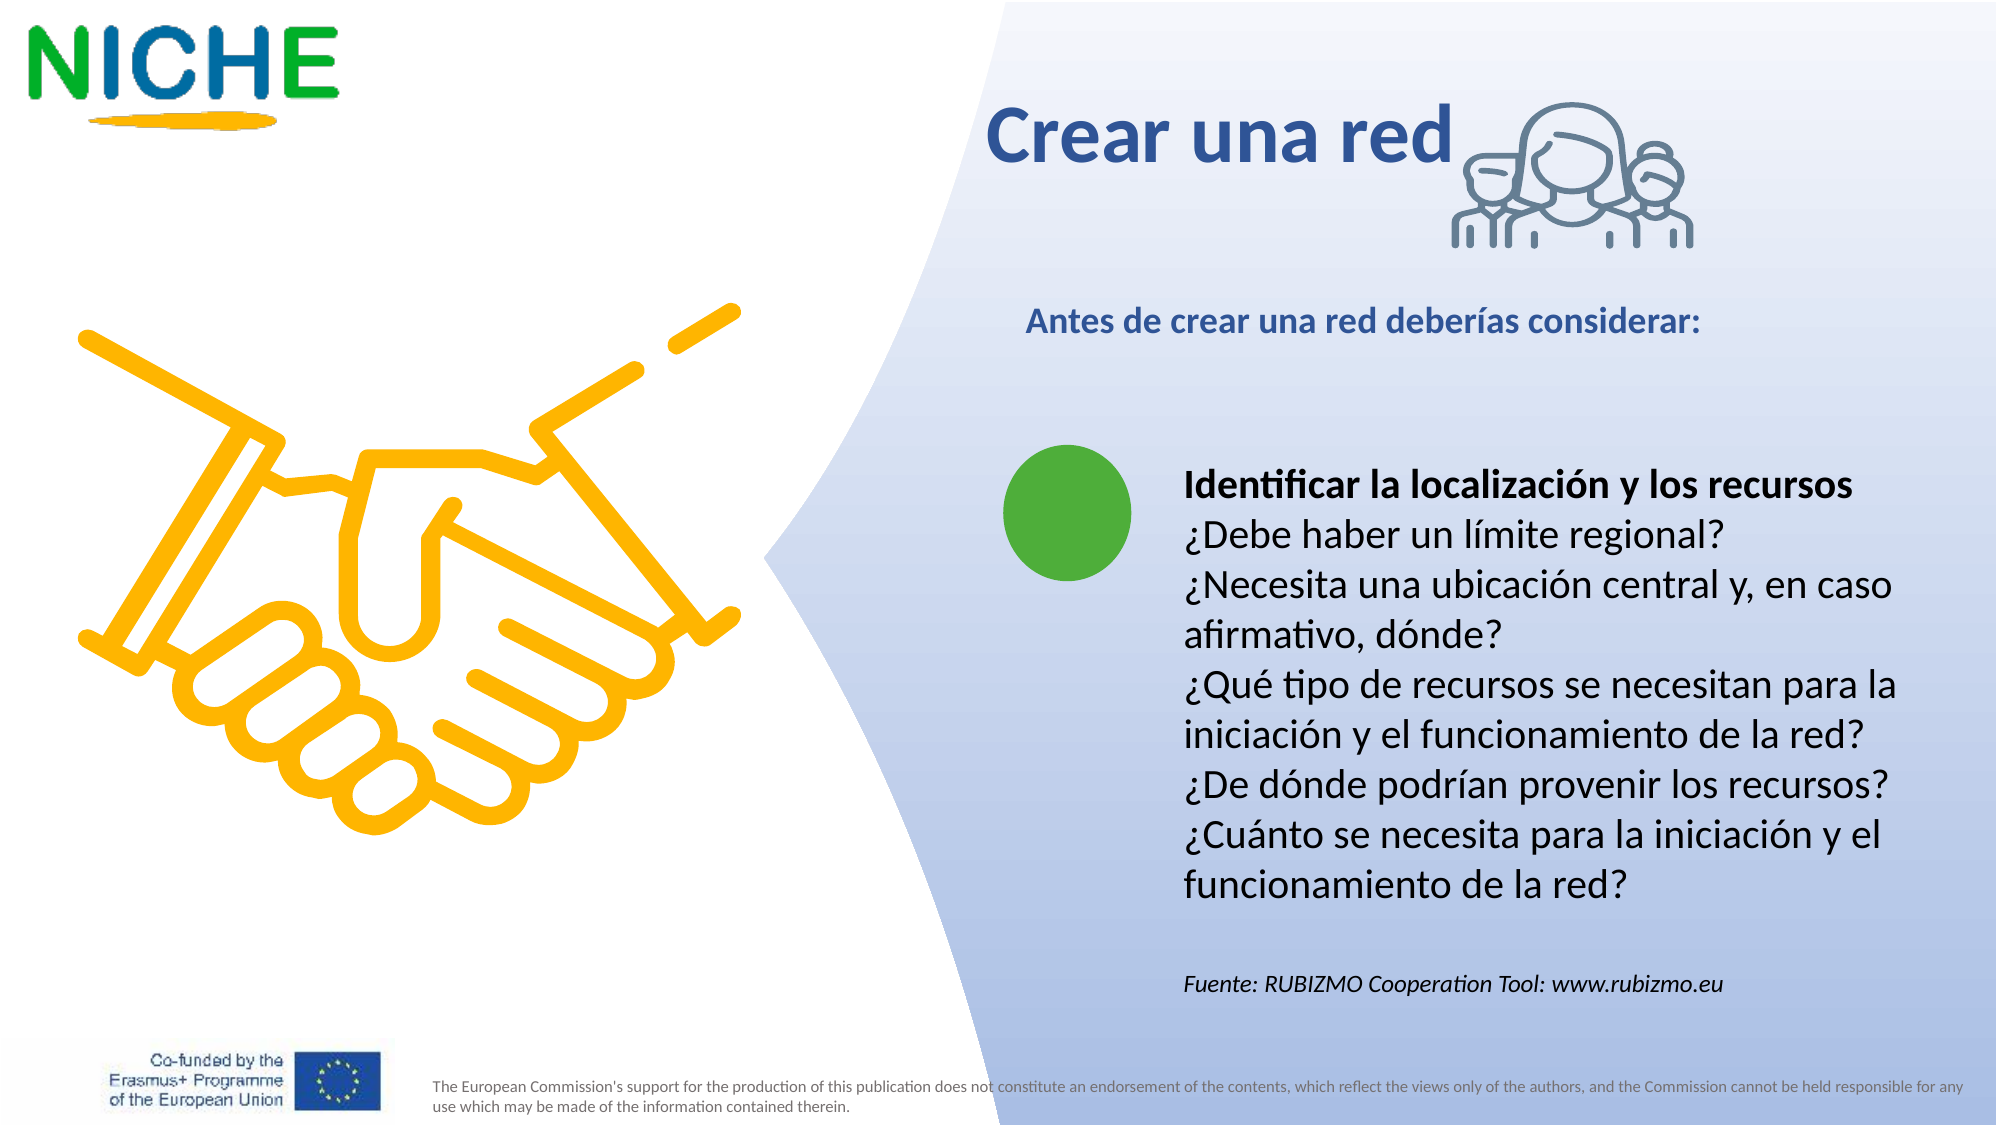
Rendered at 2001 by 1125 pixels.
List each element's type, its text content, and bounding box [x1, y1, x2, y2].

text_box [843, 1, 1996, 443]
picture [1, 0, 366, 146]
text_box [76, 302, 743, 836]
text_box [746, 441, 1500, 502]
text_box Crear una red [971, 72, 1500, 188]
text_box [1451, 101, 1694, 250]
text_box The European Commission's support for the production of this publication does not constitute an endorsement of the contents, which reflect the views only of the authors, and the Commission cannot be held responsible for any use which may be made of the information contained therein. [417, 1068, 1988, 1123]
text_box Antes de crear una red deberías considerar: [1010, 288, 1771, 349]
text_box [1002, 444, 2000, 1011]
picture [1, 1038, 395, 1125]
text_box [764, 502, 1996, 1125]
